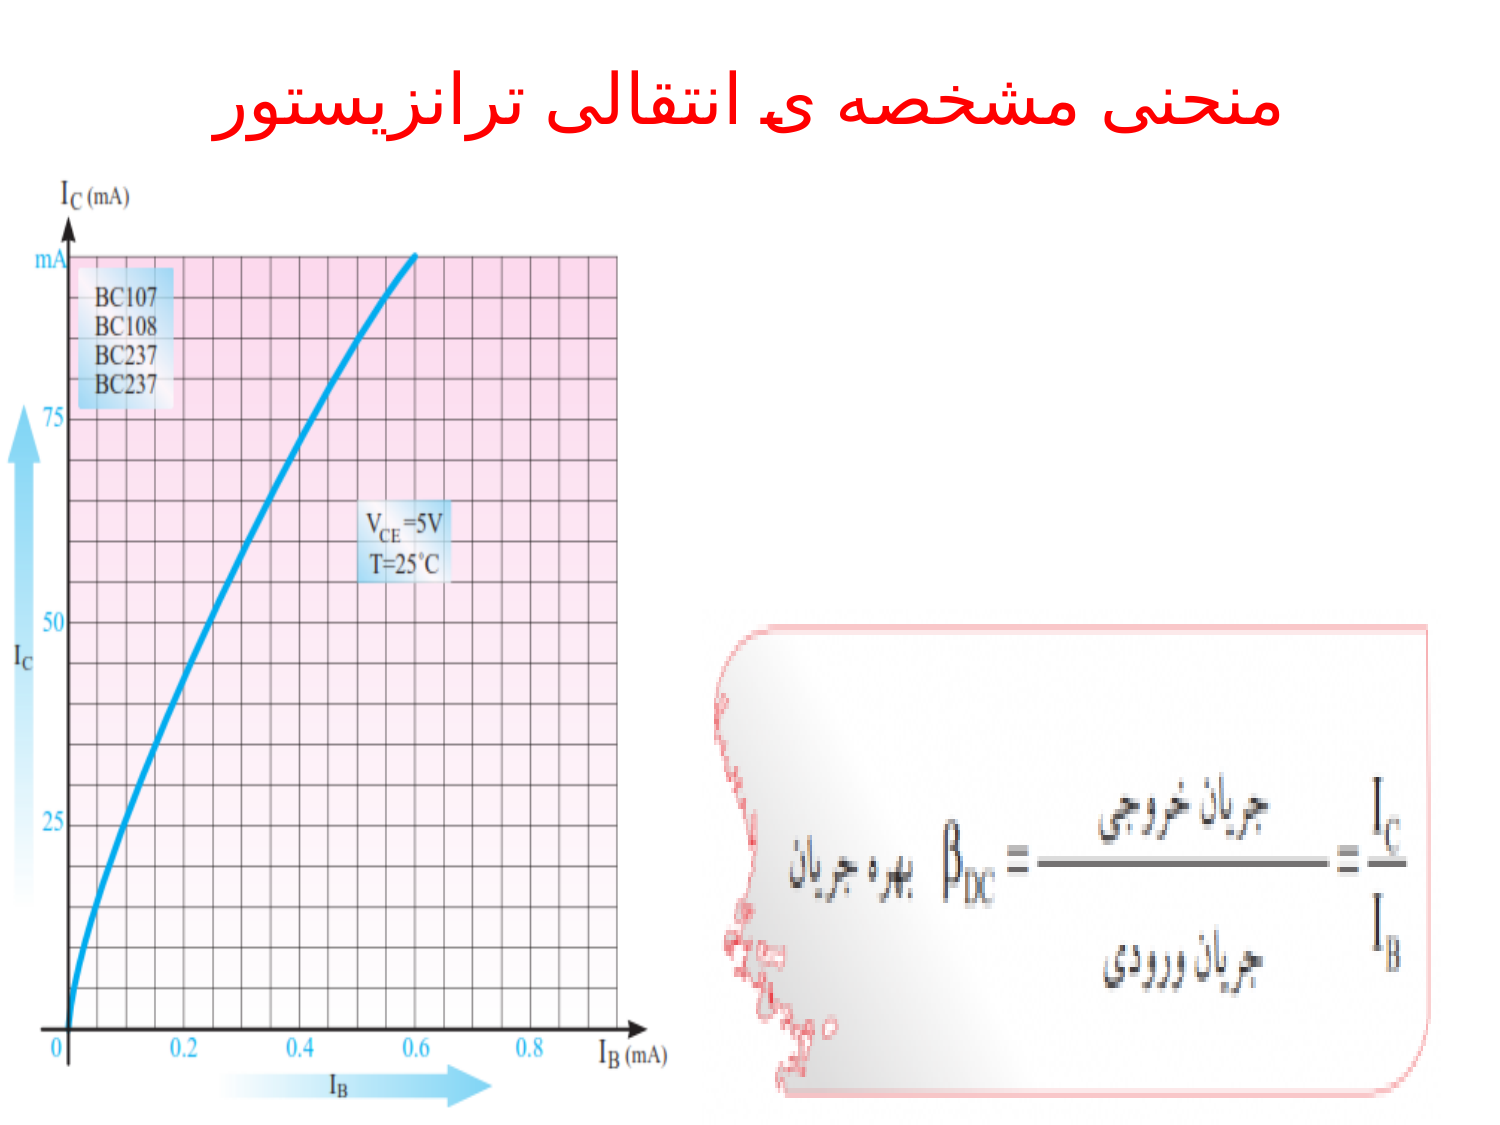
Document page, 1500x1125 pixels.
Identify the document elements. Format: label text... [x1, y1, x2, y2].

picture [0, 160, 679, 1125]
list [702, 609, 1442, 1125]
title منحنی مشخصه ی انتقالی ترانزیستور [75, 45, 1425, 233]
